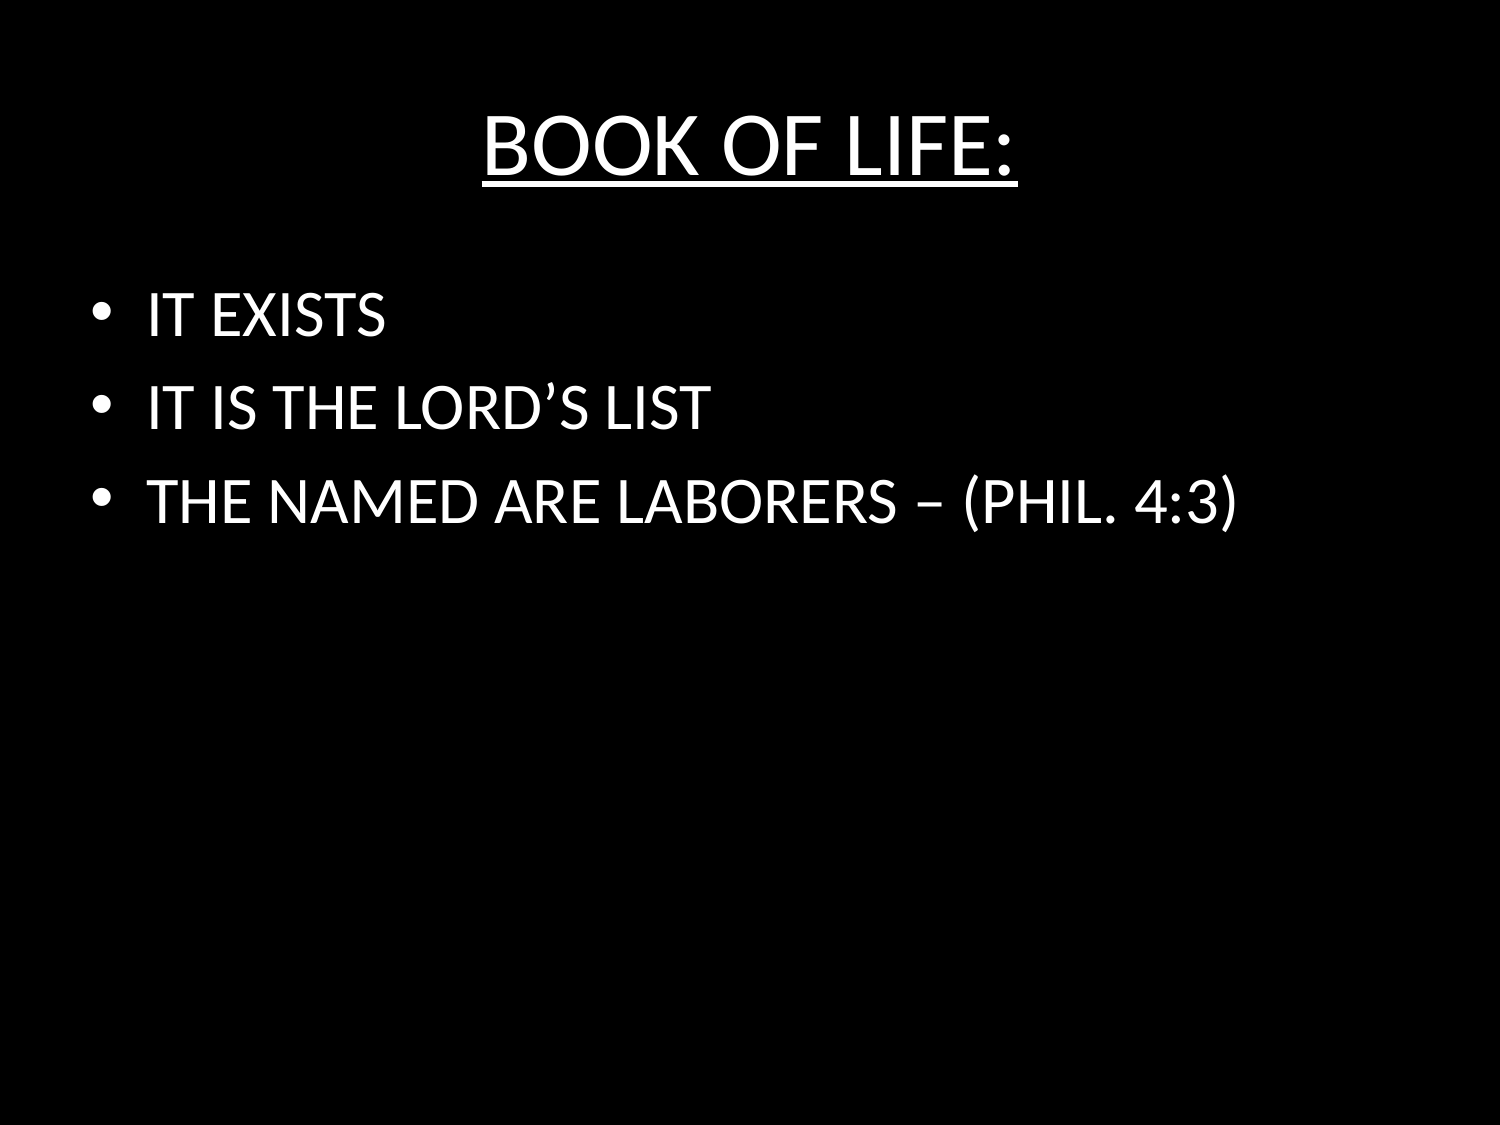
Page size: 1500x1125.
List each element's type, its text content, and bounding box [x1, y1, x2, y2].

list IT EXISTS IT IS THE LORD’S LIST THE NAMED ARE LABORERS – (PHIL. 4:3) [75, 262, 1425, 1005]
title BOOK OF LIFE: [75, 45, 1425, 233]
